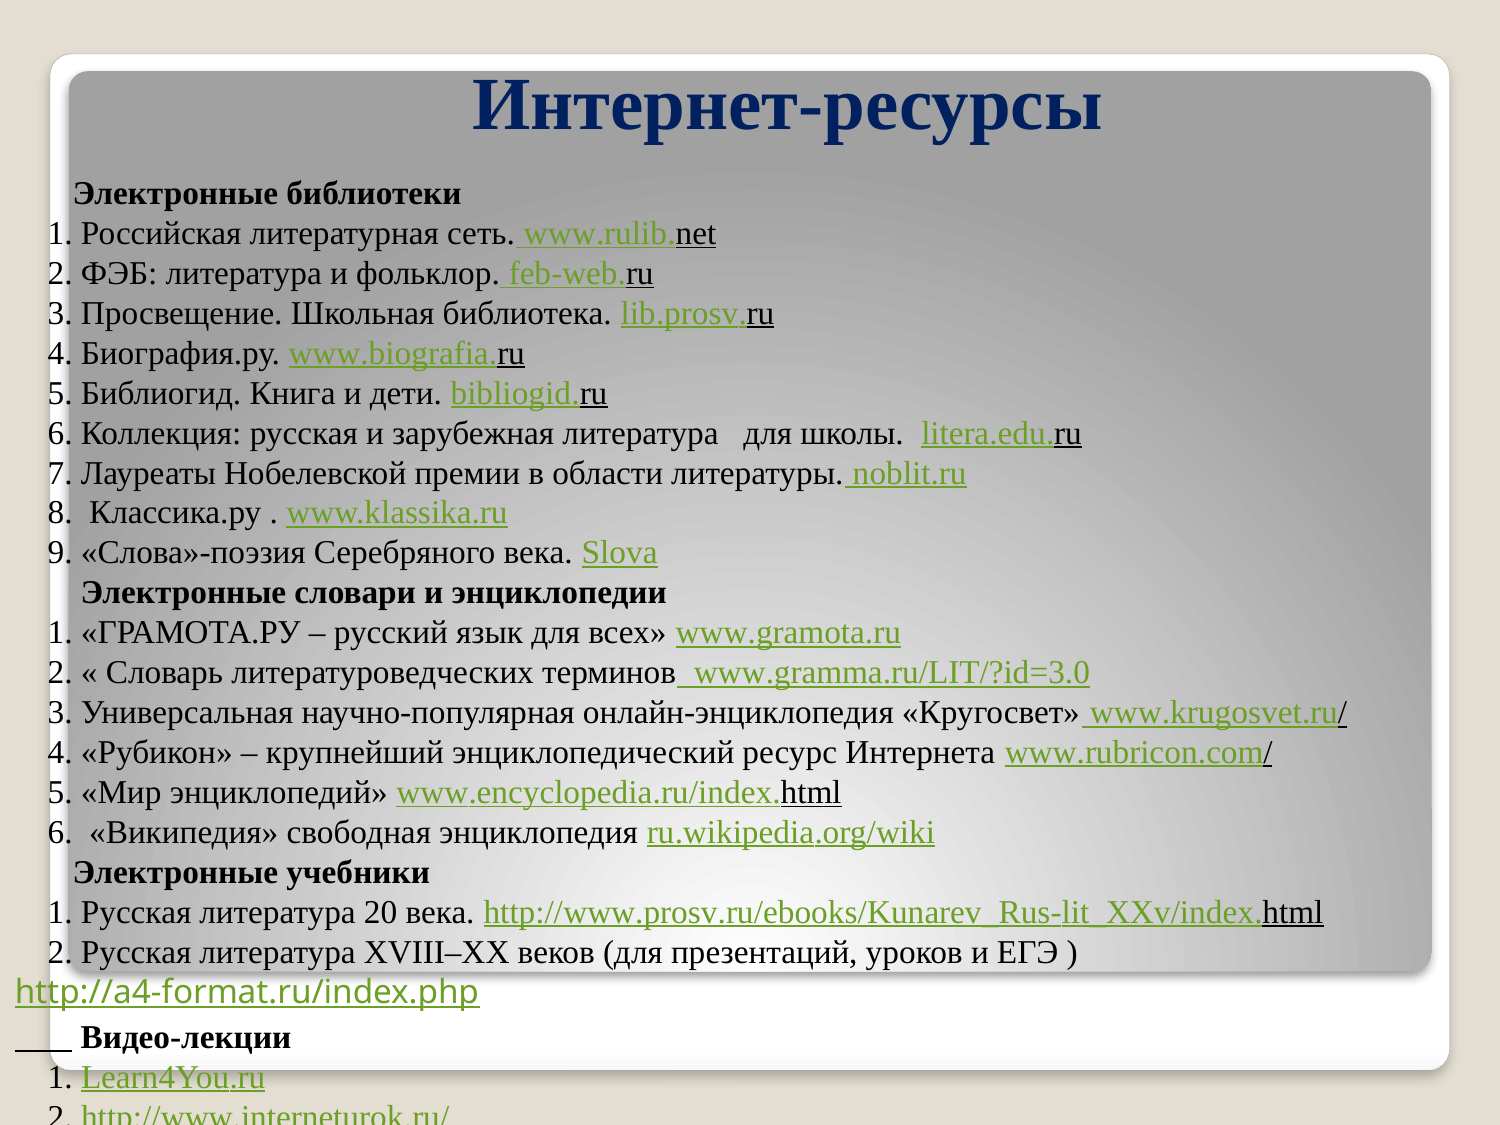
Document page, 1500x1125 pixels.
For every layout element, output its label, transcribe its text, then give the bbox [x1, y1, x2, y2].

text_box Электронные библиотеки 1. Российская литературная сеть. www.rulib.net 2. ФЭБ: литература и фольклор. feb-web.ru 3. Просвещение. Школьная библиотека. lib.prosv.ru 4. Биография.ру. www.biografia.ru 5. Библиогид. Книга и дети. bibliogid.ru 6. Коллекция: русская и зарубежная литература для школы. litera.edu.ru 7. Лауреаты Нобелевской премии в области литературы. noblit.ru 8. Классика.ру . www.klassika.ru 9. «Слова»-поэзия Серебряного века. Slova Электронные словари и энциклопедии 1. «ГРАМОТА.РУ – русский язык для всех» www.gramota.ru 2. « Словарь литературоведческих терминов www.gramma.ru/LIT/?id=3.0 3. Универсальная научно-популярная онлайн-энциклопедия «Кругосвет» www.krugosvet.ru/ 4. «Рубикон» – крупнейший энциклопедический ресурс Интернета www.rubricon.com/ 5. «Мир энциклопедий» www.encyclopedia.ru/index.html 6. «Википедия» свободная энциклопедия ru.wikipedia.org/wiki Электронные учебники 1. Русская литература 20 века. http://www.prosv.ru/ebooks/Kunarev_Rus-lit_XXv/index.html 2. Русская литература XVIII–XX веков (для презентаций, уроков и ЕГЭ ) http://a4-format.ru/index.php Видео-лекции 1. Learn4You.ru 2. http://www.interneturok.ru/ . [0, 163, 1500, 1125]
title Интернет-ресурсы [150, 0, 1425, 153]
